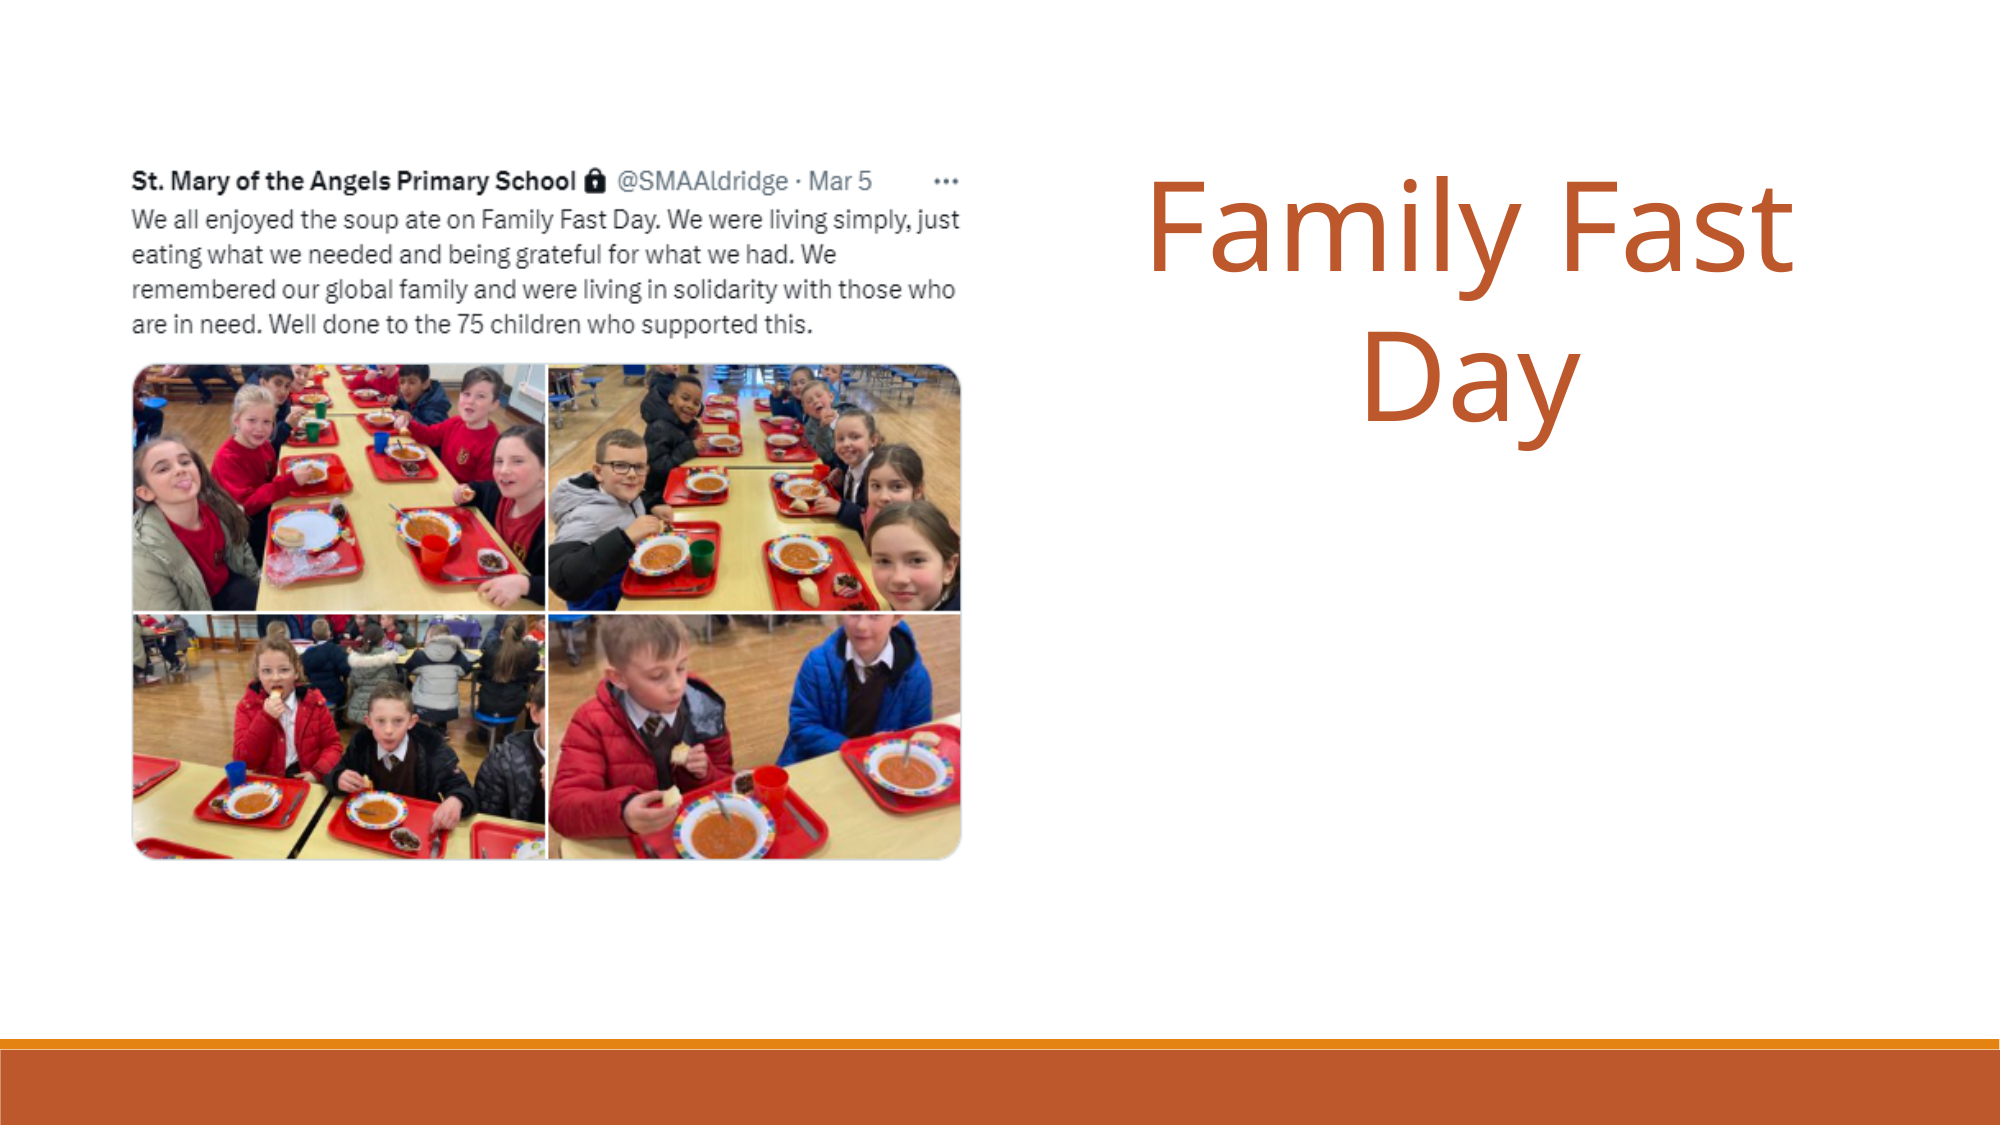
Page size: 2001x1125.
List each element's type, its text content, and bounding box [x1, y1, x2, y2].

picture [115, 145, 980, 875]
text_box Family Fast Day [999, 138, 1939, 454]
